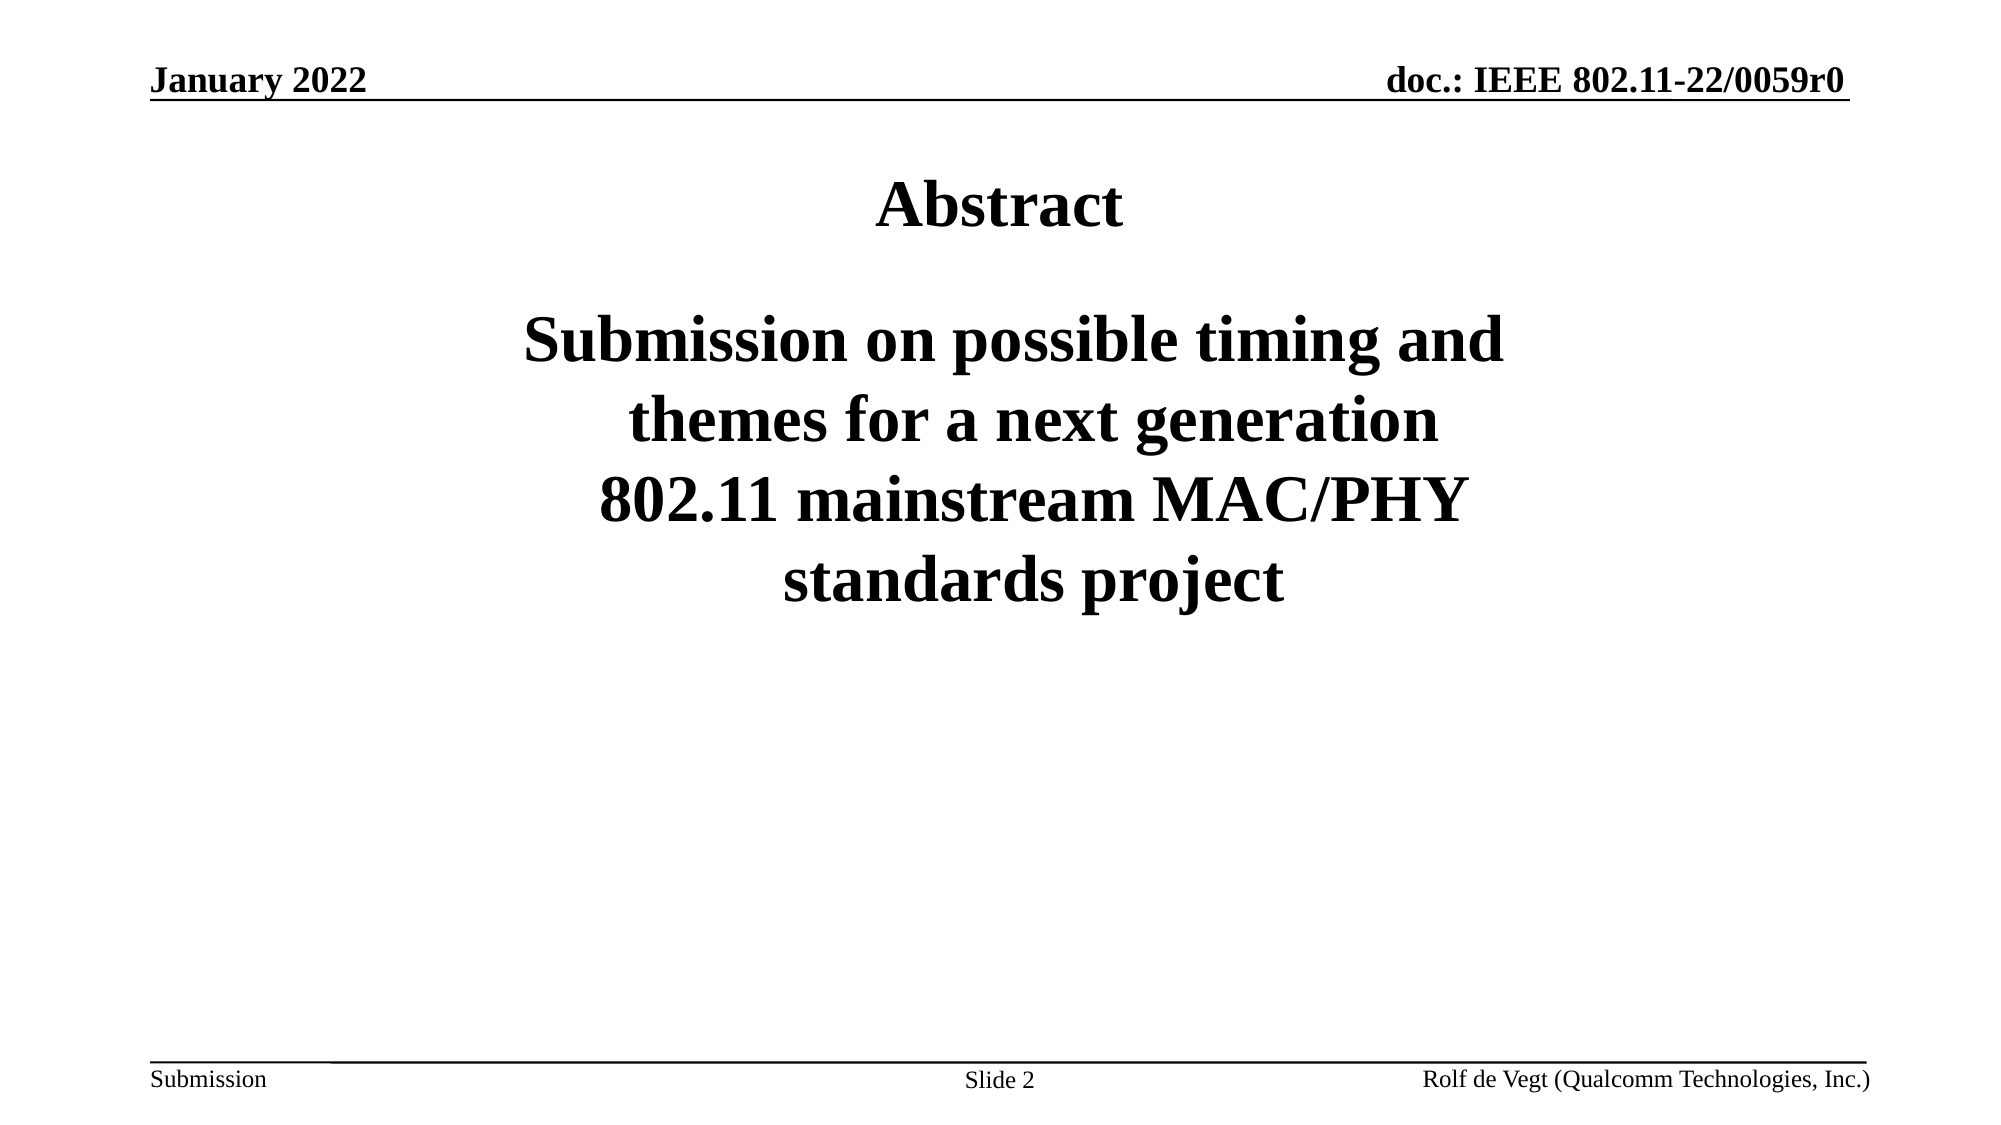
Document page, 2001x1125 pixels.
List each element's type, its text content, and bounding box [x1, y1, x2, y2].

title Abstract [150, 112, 1850, 288]
slide_number Slide 2 [964, 1063, 1036, 1094]
list Submission on possible timing and themes for a next generation 802.11 mainstream MAC/PHY standards project [486, 287, 1526, 963]
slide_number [149, 54, 370, 100]
text_box Rolf de Vegt (Qualcomm Technologies, Inc.) [1422, 1062, 1871, 1093]
